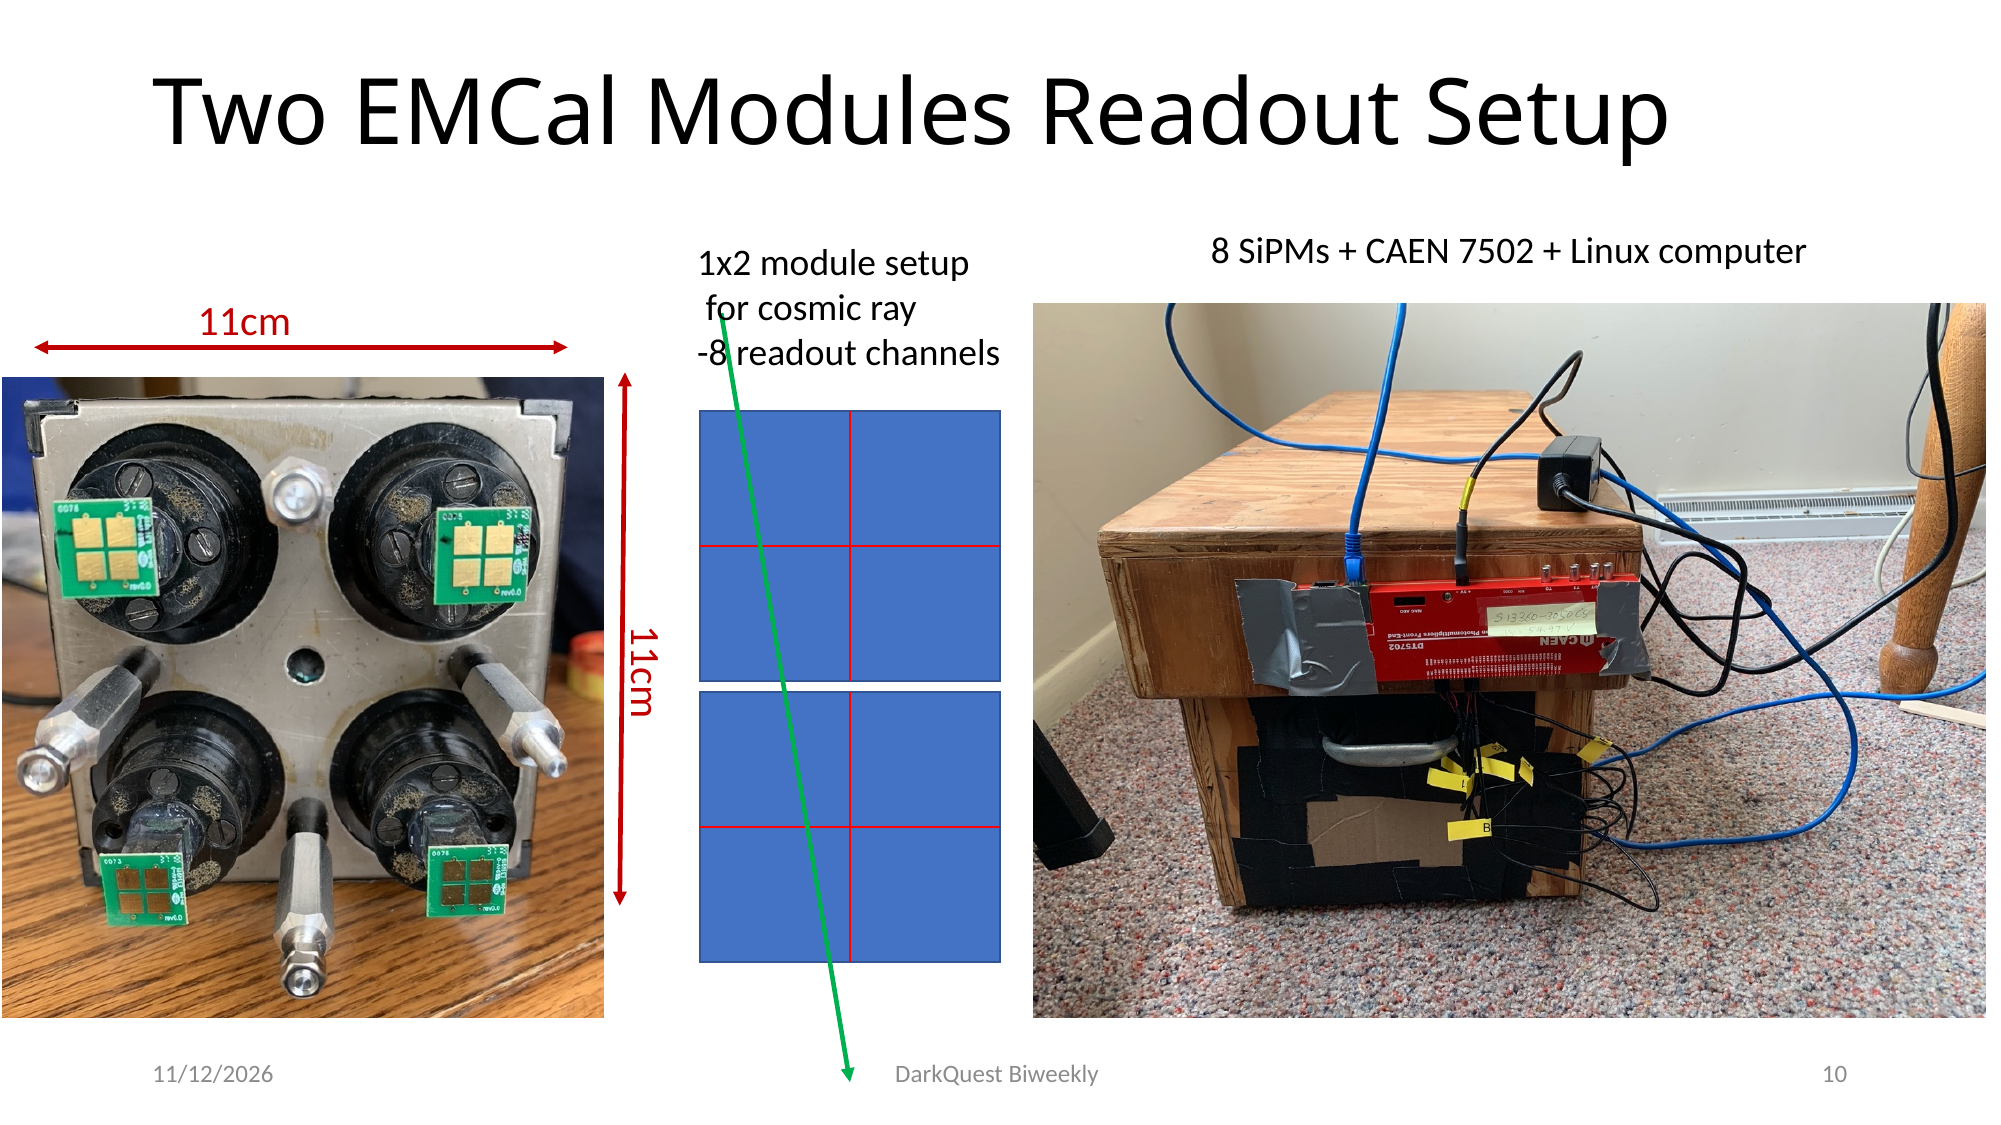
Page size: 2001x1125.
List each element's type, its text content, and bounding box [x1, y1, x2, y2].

title Two EMCal Modules Readout Setup [137, 5, 1863, 224]
text_box 11cm [615, 610, 619, 734]
footer DarkQuest Biweekly [662, 1042, 1338, 1103]
text_box 11cm [182, 286, 307, 347]
picture [1033, 303, 1986, 1018]
text_box 1x2 module setup for cosmic ray -8 readout channels [682, 230, 1025, 381]
text_box 11cm [182, 348, 307, 352]
slide_number 10 [1412, 1042, 1863, 1103]
picture [2, 377, 604, 1018]
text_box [699, 313, 1000, 1083]
text_box 8 SiPMs + CAEN 7502 + Linux computer [1195, 218, 1823, 278]
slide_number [137, 1042, 588, 1103]
text_box 11cm [625, 610, 681, 734]
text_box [619, 372, 625, 906]
